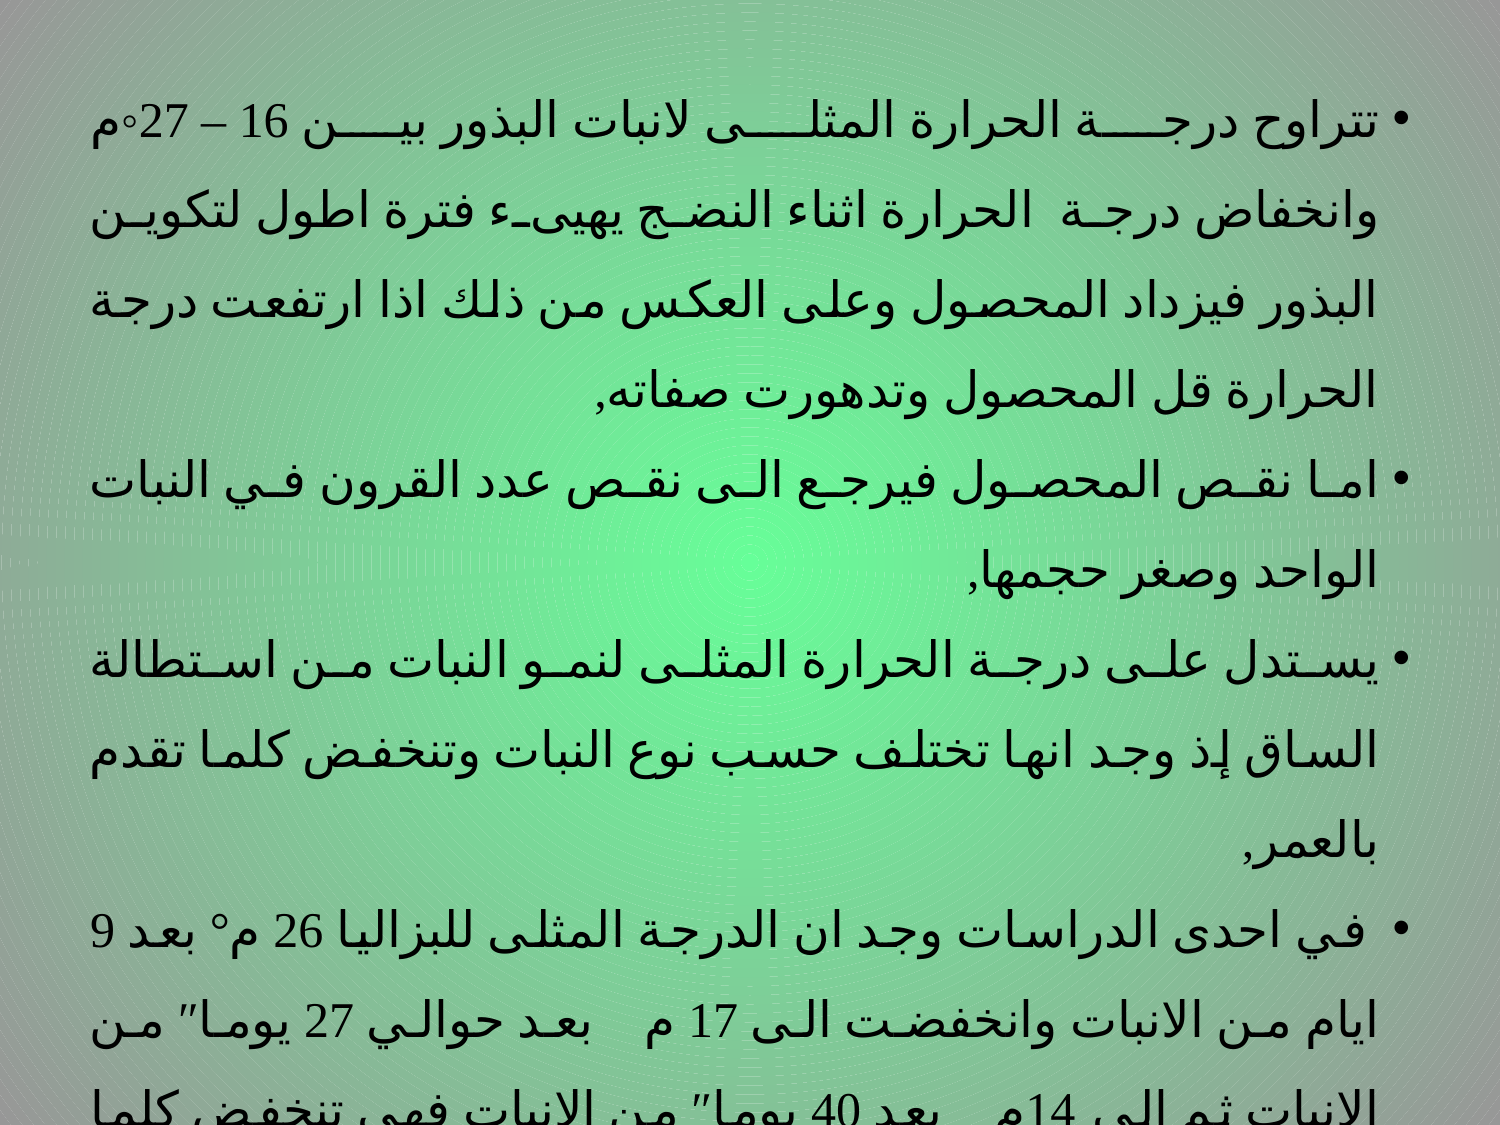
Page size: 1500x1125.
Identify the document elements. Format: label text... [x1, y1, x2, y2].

list تتراوح درجة الحرارة المثلى لانبات البذور بين 16 – 27◦م وانخفاض درجة الحرارة اثناء النضج يهيىء فترة اطول لتكوين البذور فيزداد المحصول وعلى العكس من ذلك اذا ارتفعت درجة الحرارة قل المحصول وتدهورت صفاته, اما نقص المحصول فيرجع الى نقص عدد القرون في النبات الواحد وصغر حجمها, يستدل على درجة الحرارة المثلى لنمو النبات من استطالة الساق إذ وجد انها تختلف حسب نوع النبات وتنخفض كلما تقدم بالعمر, في احدى الدراسات وجد ان الدرجة المثلى للبزاليا 26 م° بعد 9 ايام من الانبات وانخفضت الى 17 م بعد حوالي 27 يوما″ من الانبات ثم الى 14م بعد 40 يوما″ من الانبات فهي تنخفض كلما تقدم النبات بالعمر لأن النبات يحتاج الى برودة اكثر. [75, 50, 1425, 1088]
title . [75, 45, 1425, 50]
